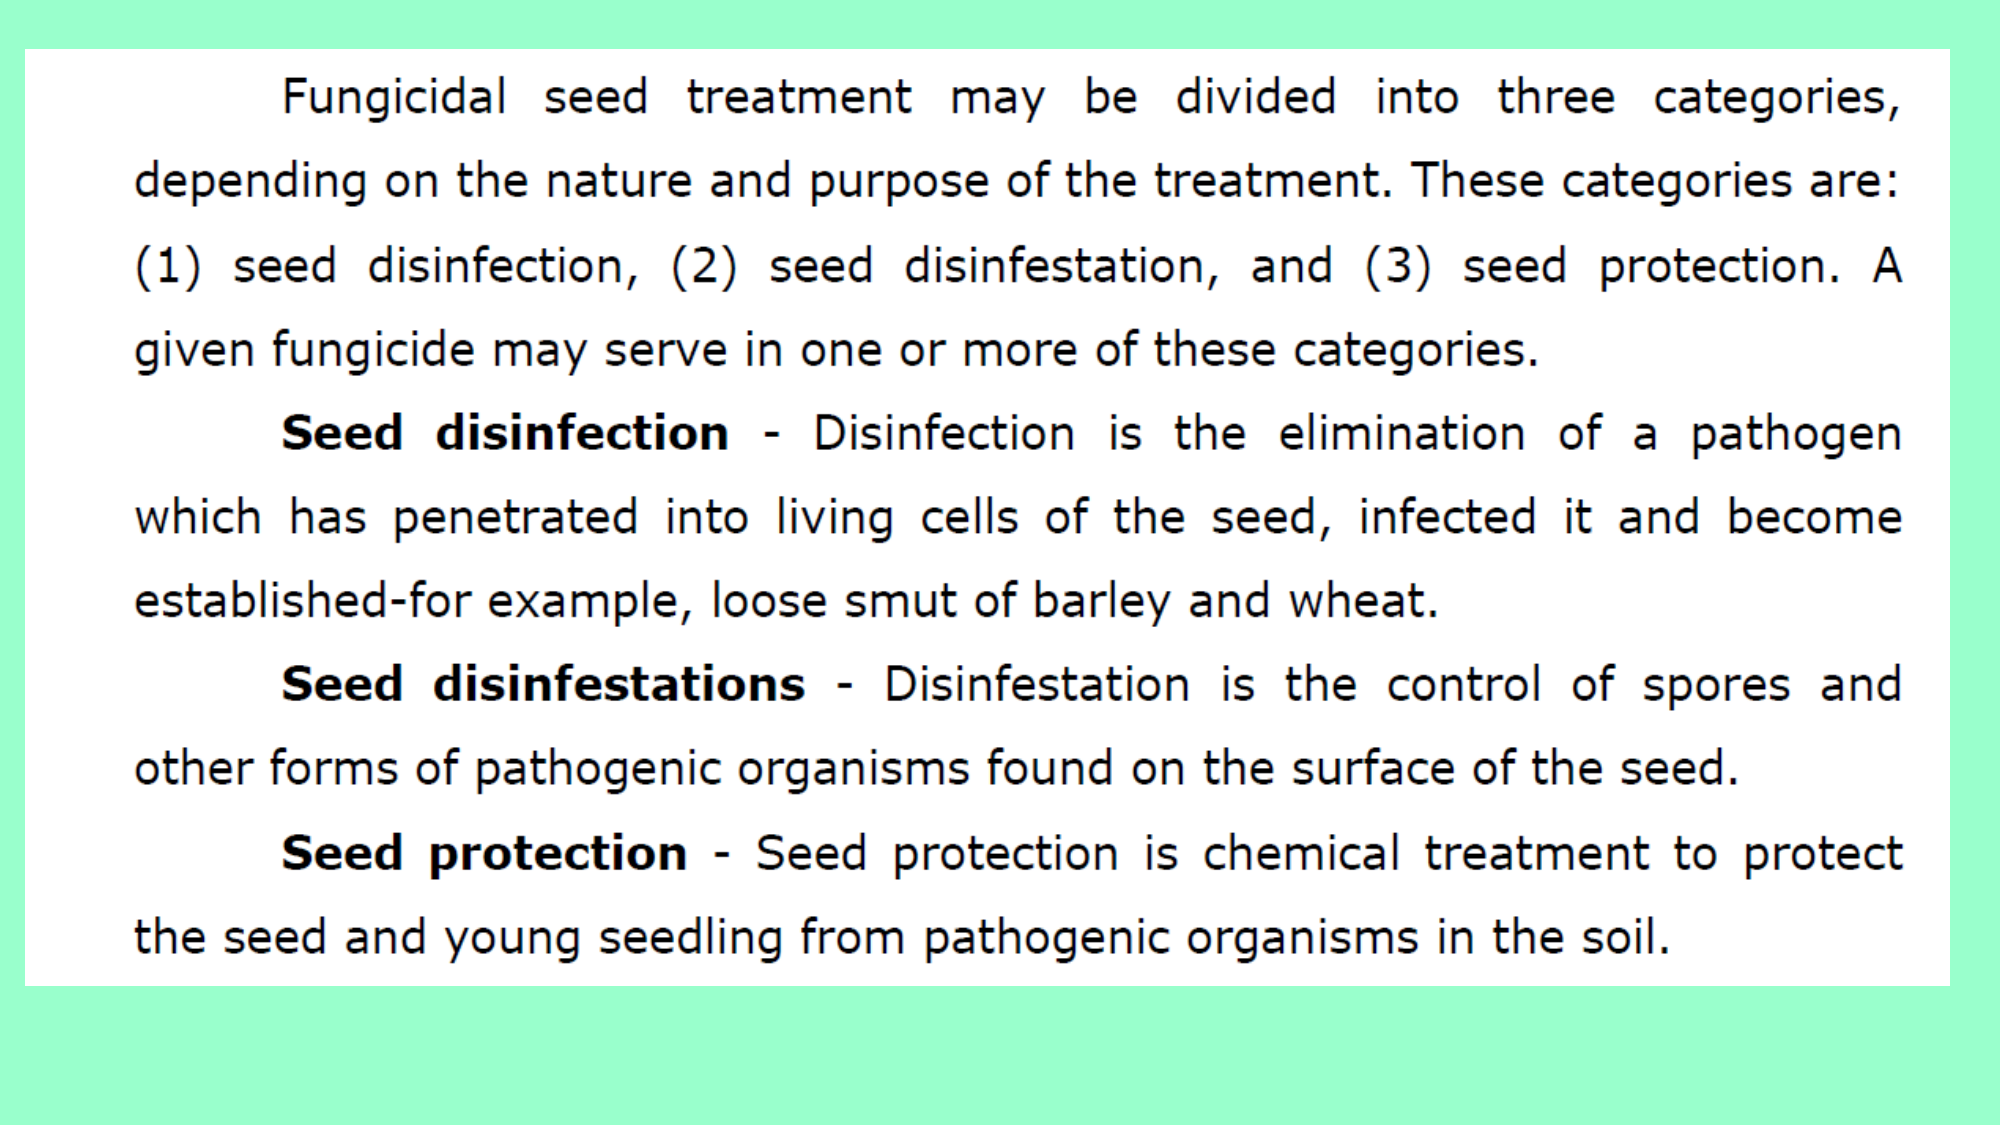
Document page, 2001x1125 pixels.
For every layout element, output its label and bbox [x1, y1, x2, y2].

picture [25, 48, 1951, 987]
